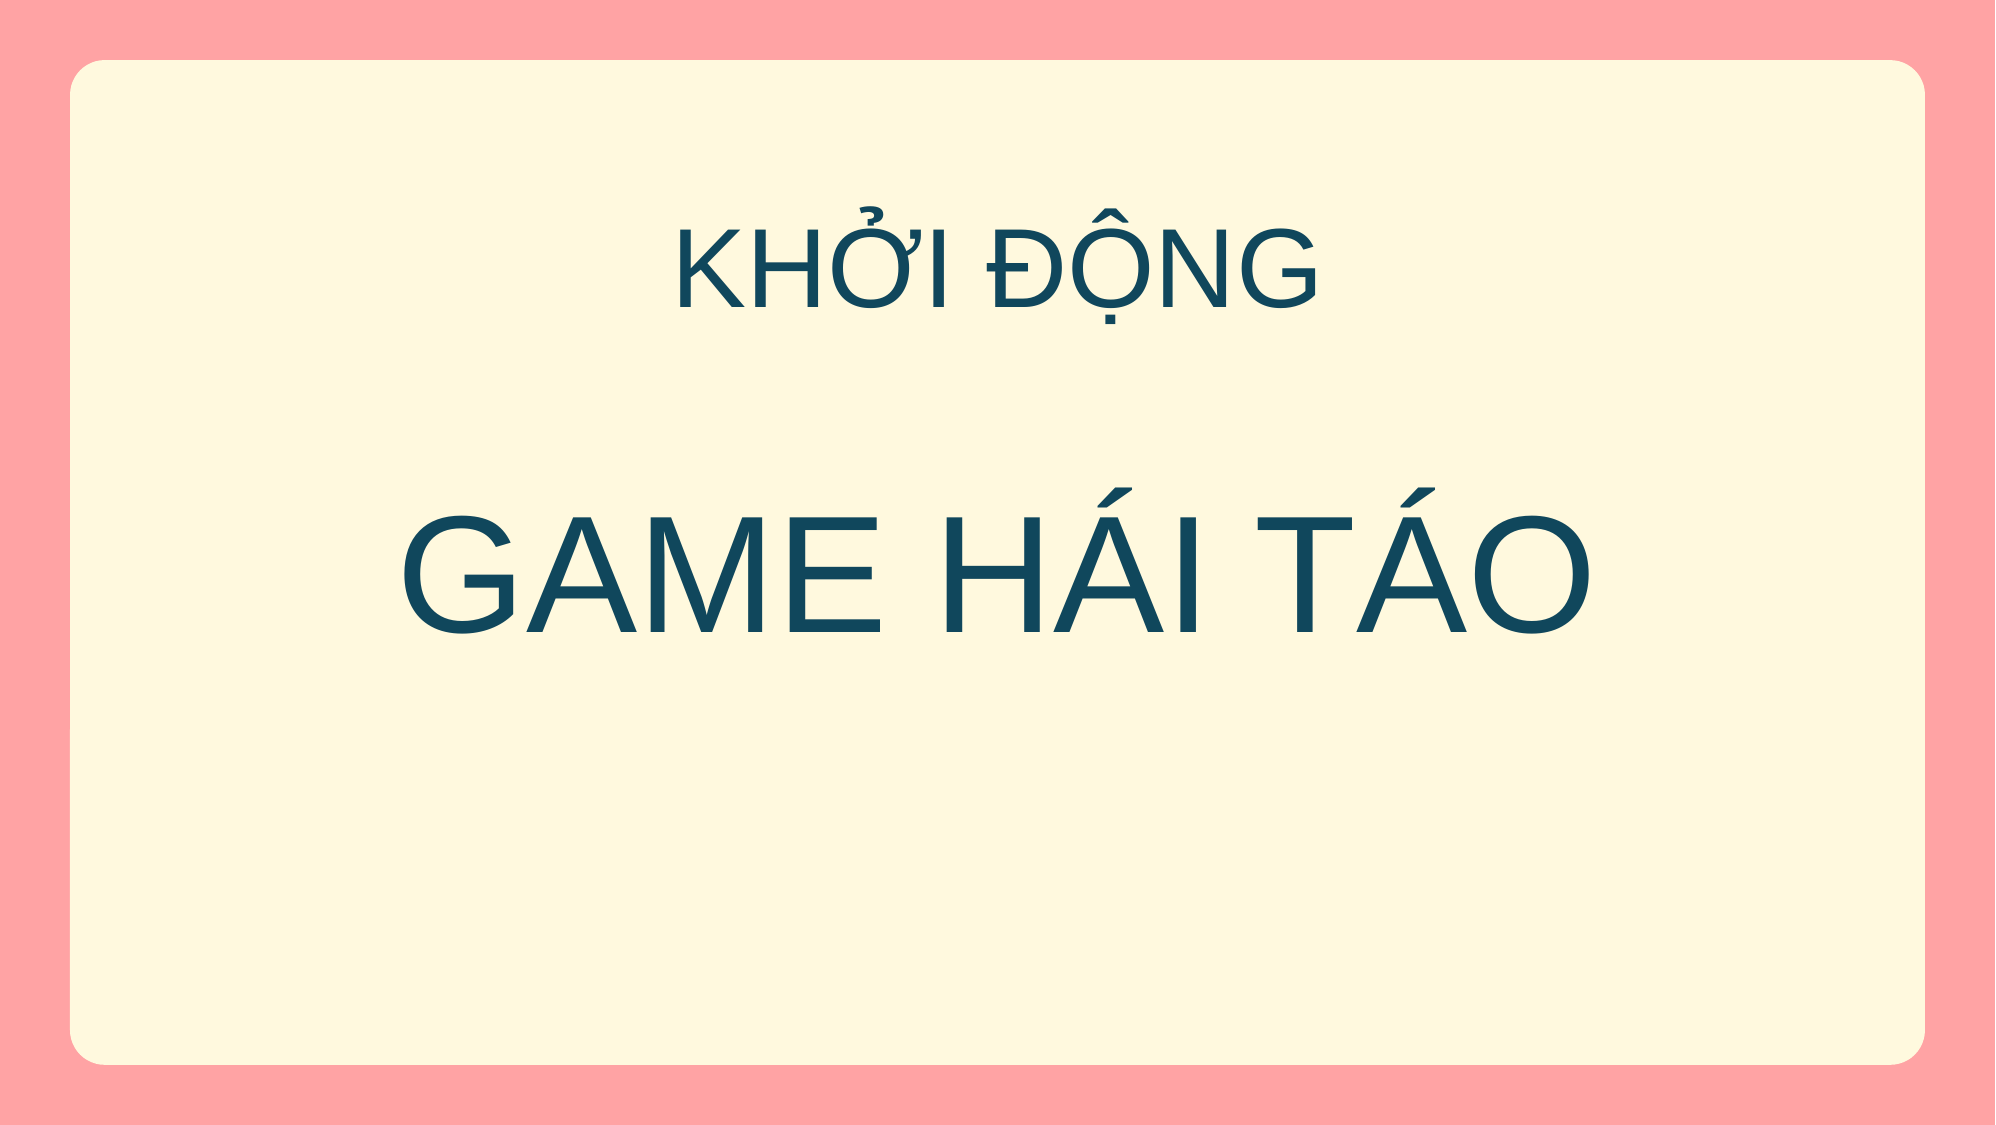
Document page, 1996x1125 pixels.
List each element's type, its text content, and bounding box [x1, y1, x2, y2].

title KHỞI ĐỘNG [156, 174, 1839, 292]
text_box GAME HÁI TÁO [156, 445, 1839, 563]
